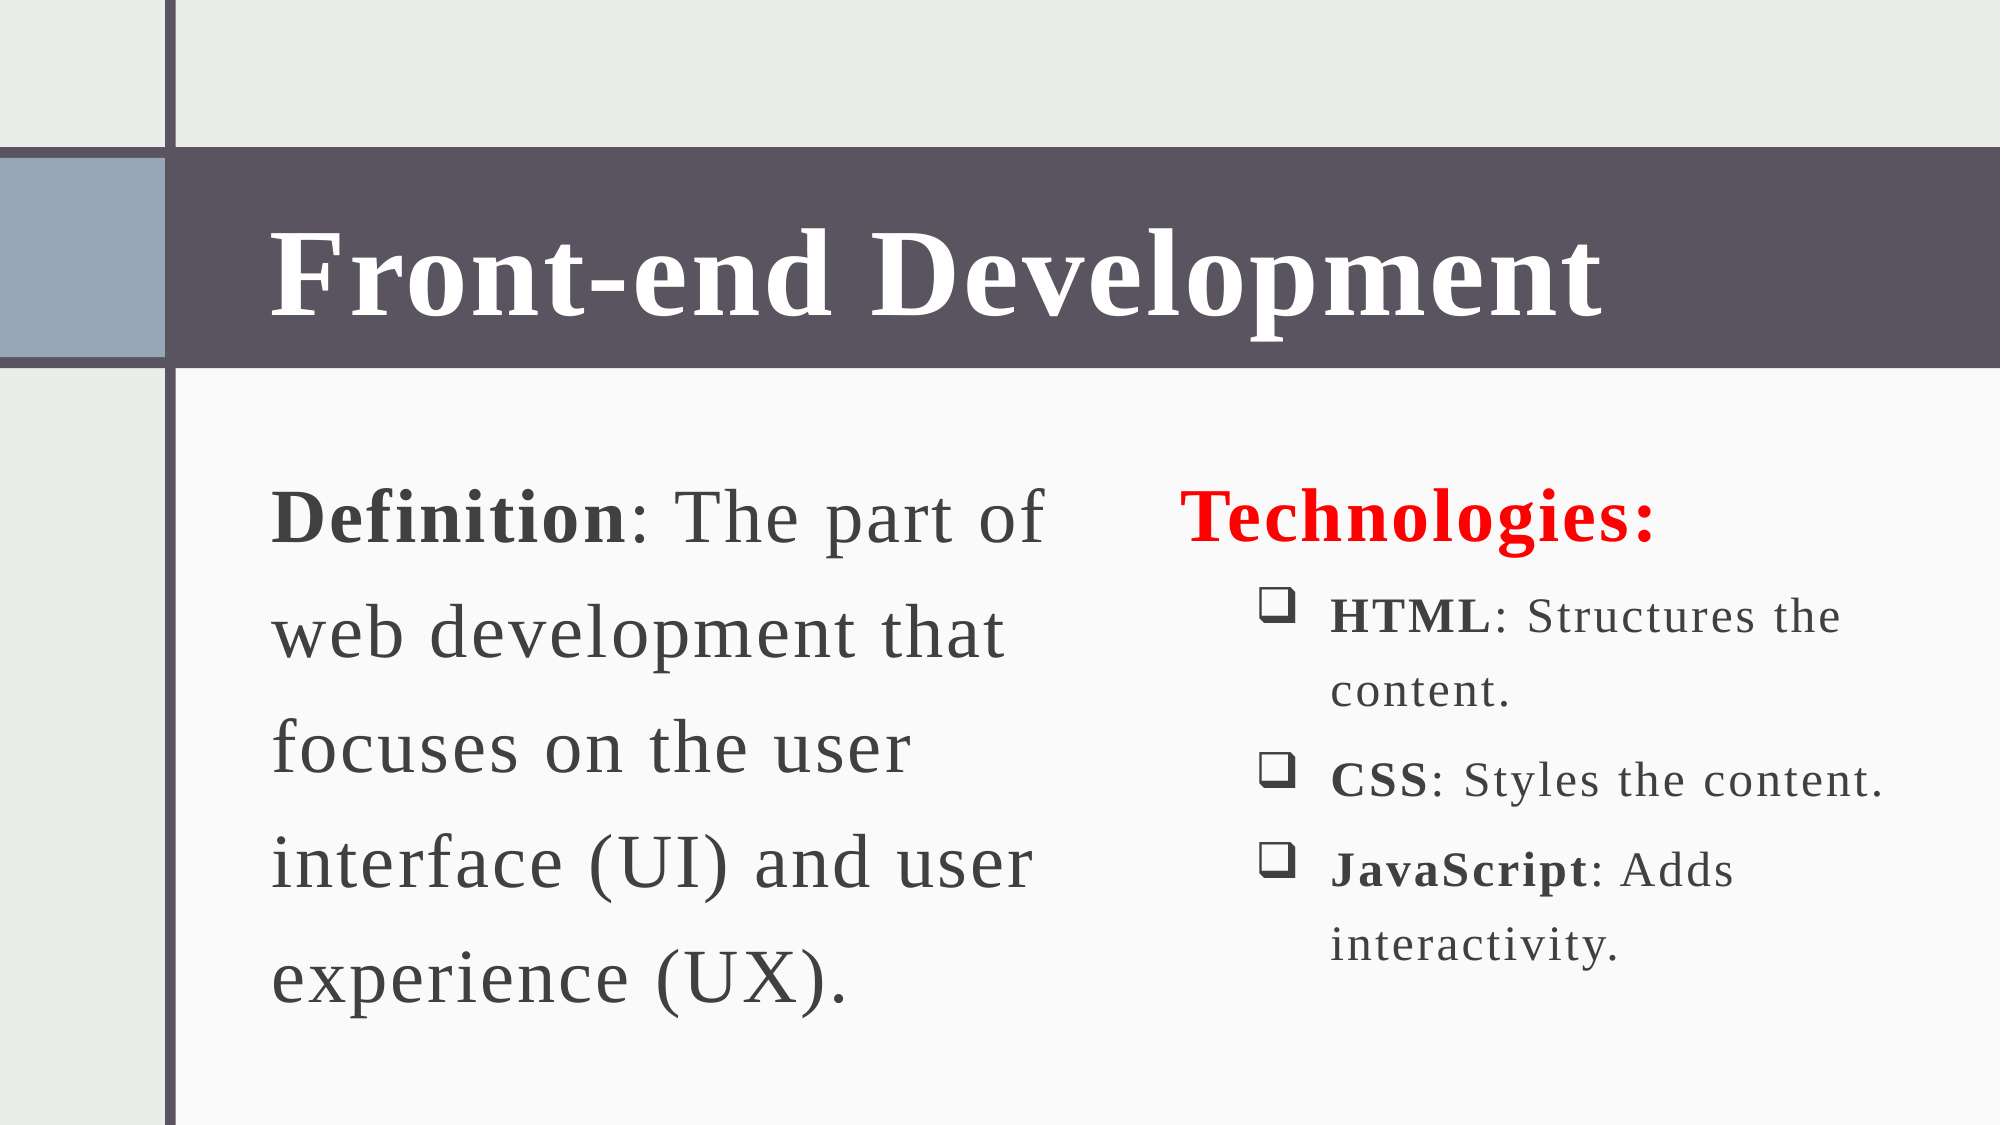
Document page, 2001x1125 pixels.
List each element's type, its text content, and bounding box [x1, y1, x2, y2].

list Technologies: HTML: Structures the content. CSS: Styles the content. JavaScript: Adds interactivity. [1162, 425, 1923, 1035]
title Front-end Development [251, 157, 1895, 358]
list Definition: The part of web development that focuses on the user interface (UI) and user experience (UX). [253, 425, 1162, 1035]
